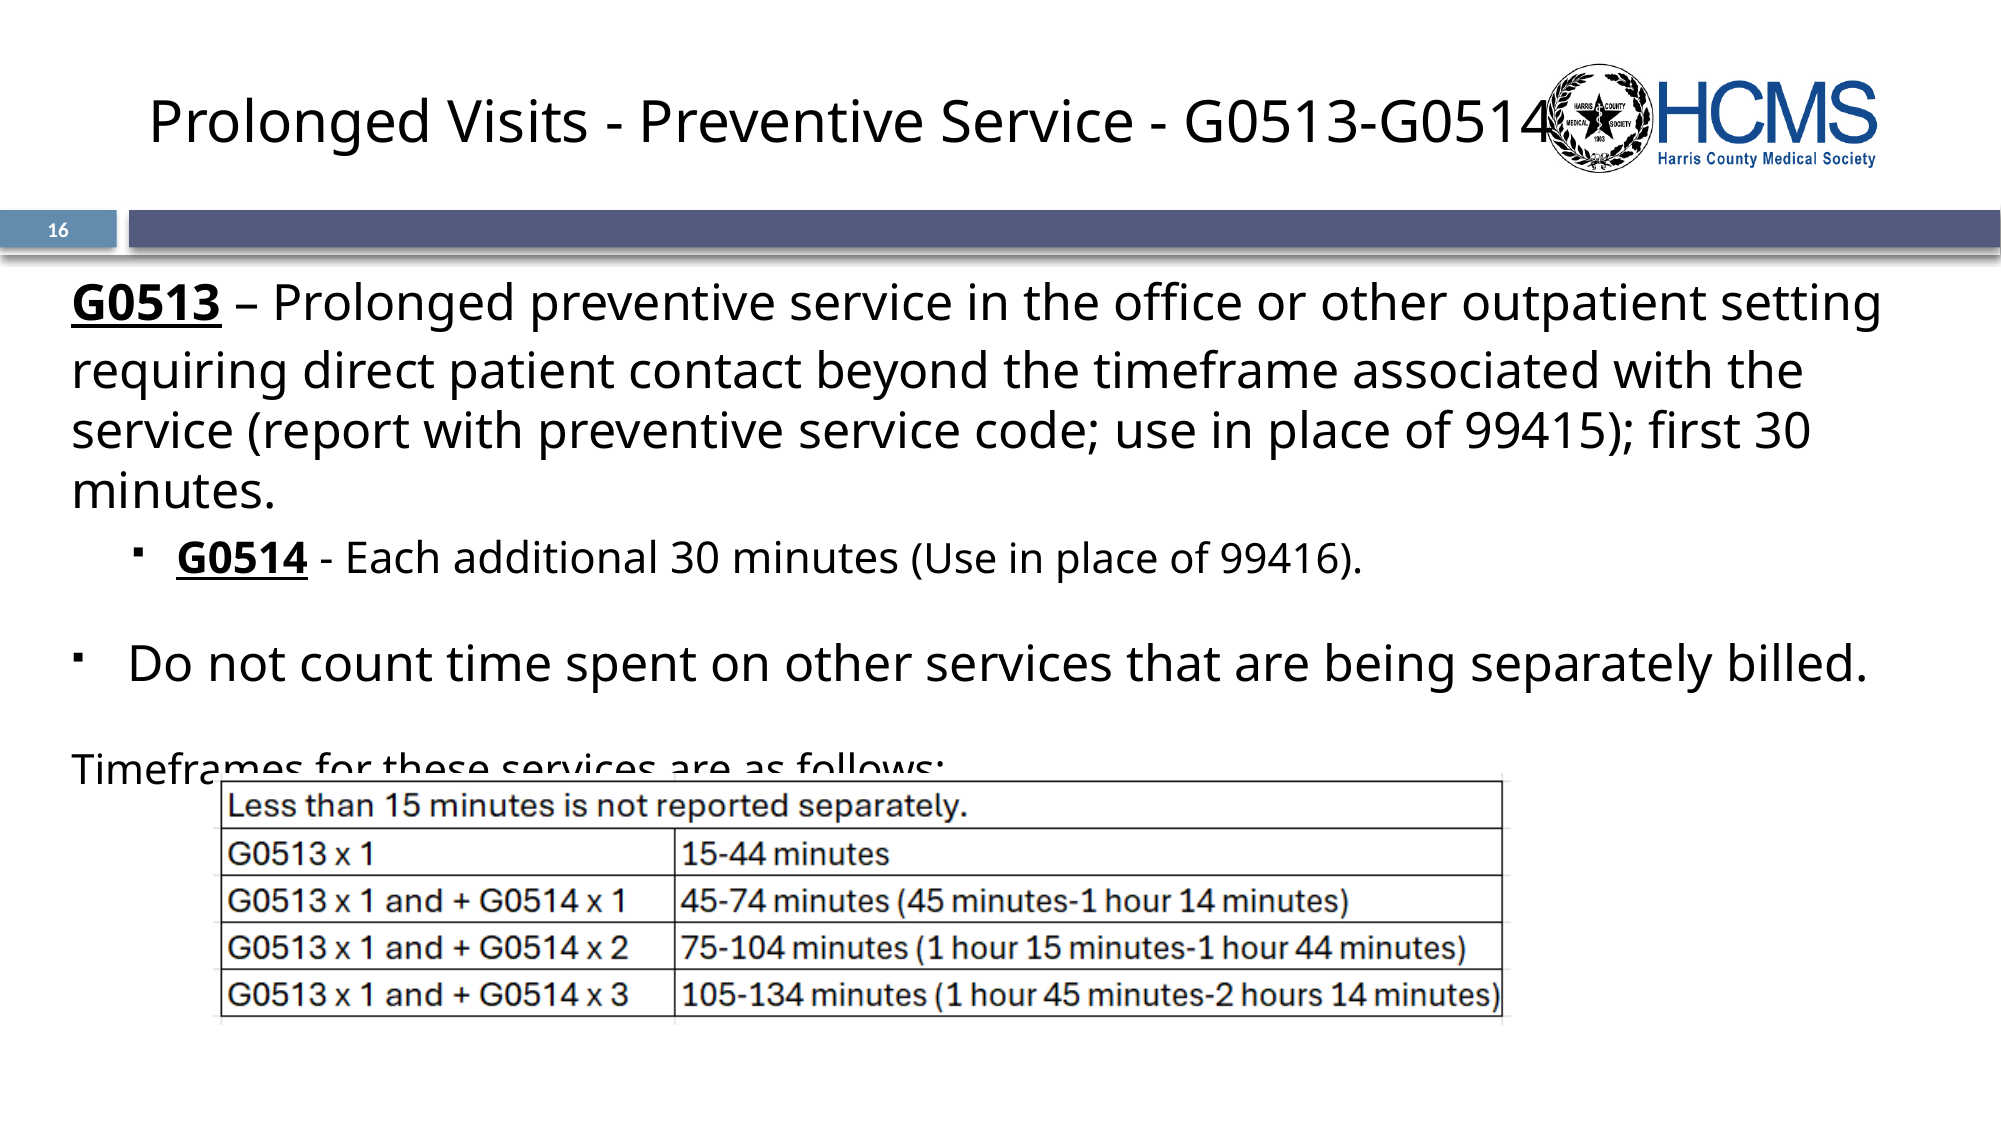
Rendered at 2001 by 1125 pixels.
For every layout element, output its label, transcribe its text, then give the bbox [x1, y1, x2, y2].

title Prolonged Visits - Preventive Service - G0513-G0514 [133, 37, 1918, 200]
slide_number 16 [0, 208, 117, 249]
picture [213, 773, 1511, 1026]
list G0513 – Prolonged preventive service in the office or other outpatient setting requiring direct patient contact beyond the timeframe associated with the service (report with preventive service code; use in place of 99415); first 30 minutes. G0514 - Each additional 30 minutes (Use in place of 99416). Do not count time spent on other services that are being separately billed. Timeframes for these services are as follows: [56, 262, 1918, 1085]
